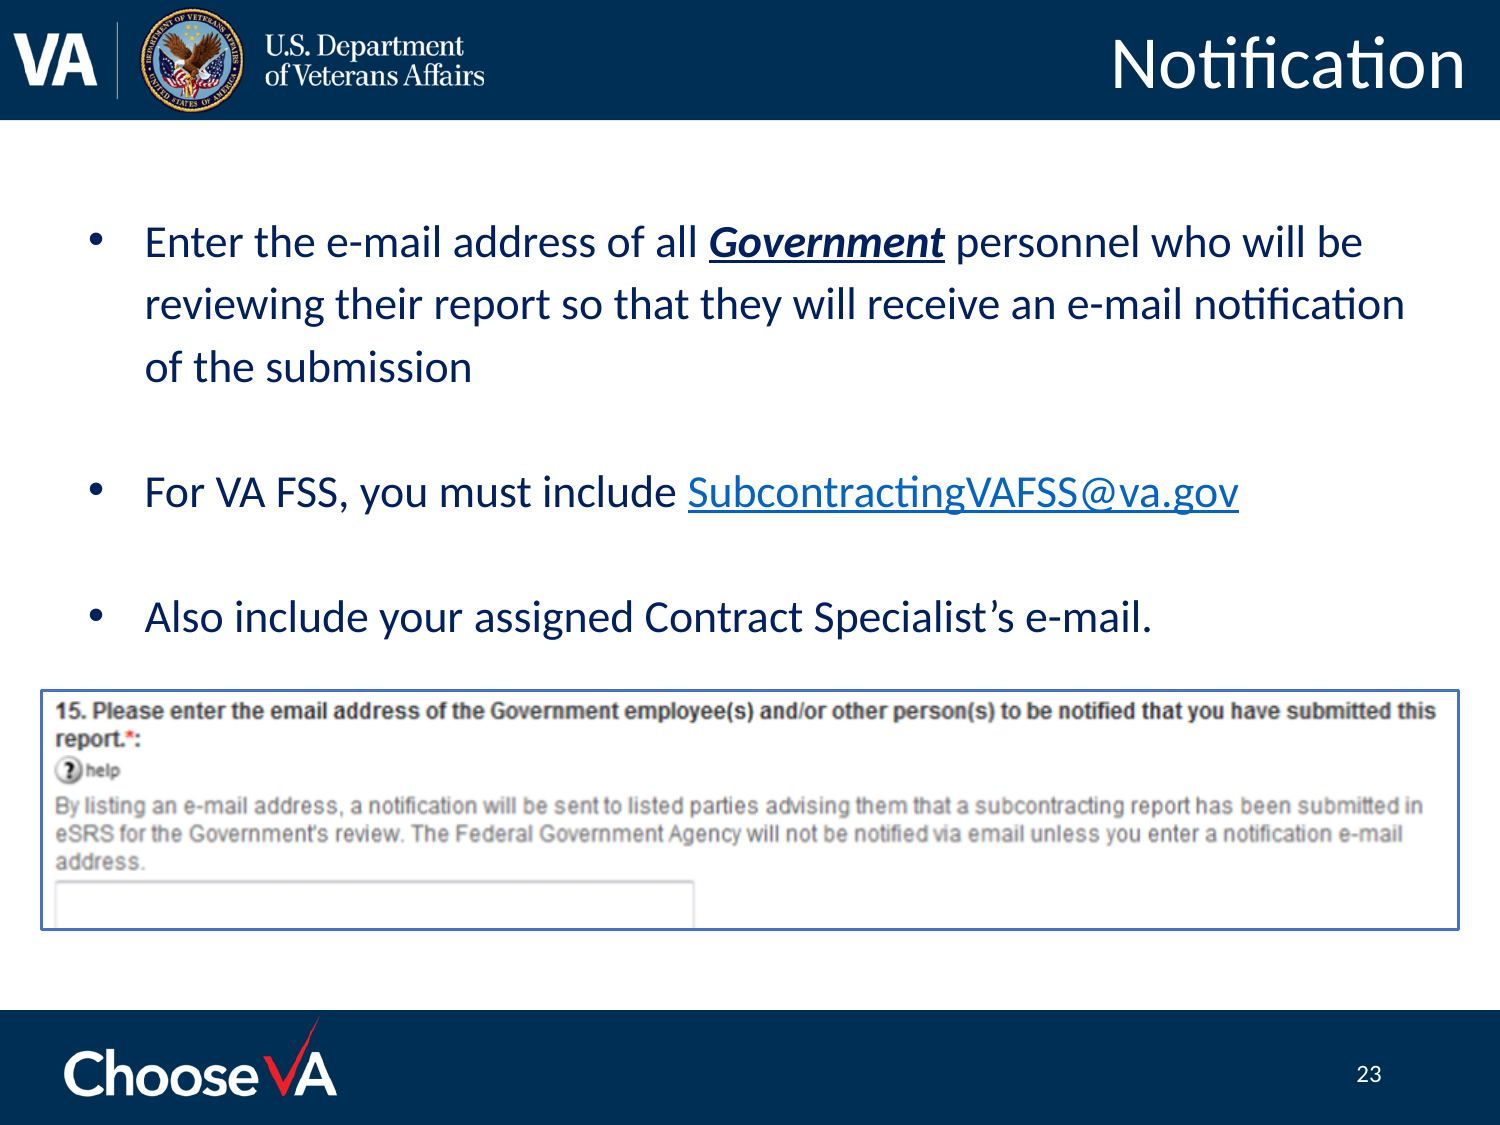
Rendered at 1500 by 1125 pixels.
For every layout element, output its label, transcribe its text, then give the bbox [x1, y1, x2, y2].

list Enter the e-mail address of all Government personnel who will be reviewing their report so that they will receive an e-mail notification of the submission For VA FSS, you must include SubcontractingVAFSS@va.gov Also include your assigned Contract Specialist’s e-mail. [73, 196, 1427, 644]
picture [43, 691, 1457, 928]
title Notification [387, 6, 1500, 122]
slide_number 23 [1059, 1042, 1397, 1103]
picture [62, 1014, 337, 1111]
picture [13, 7, 387, 113]
